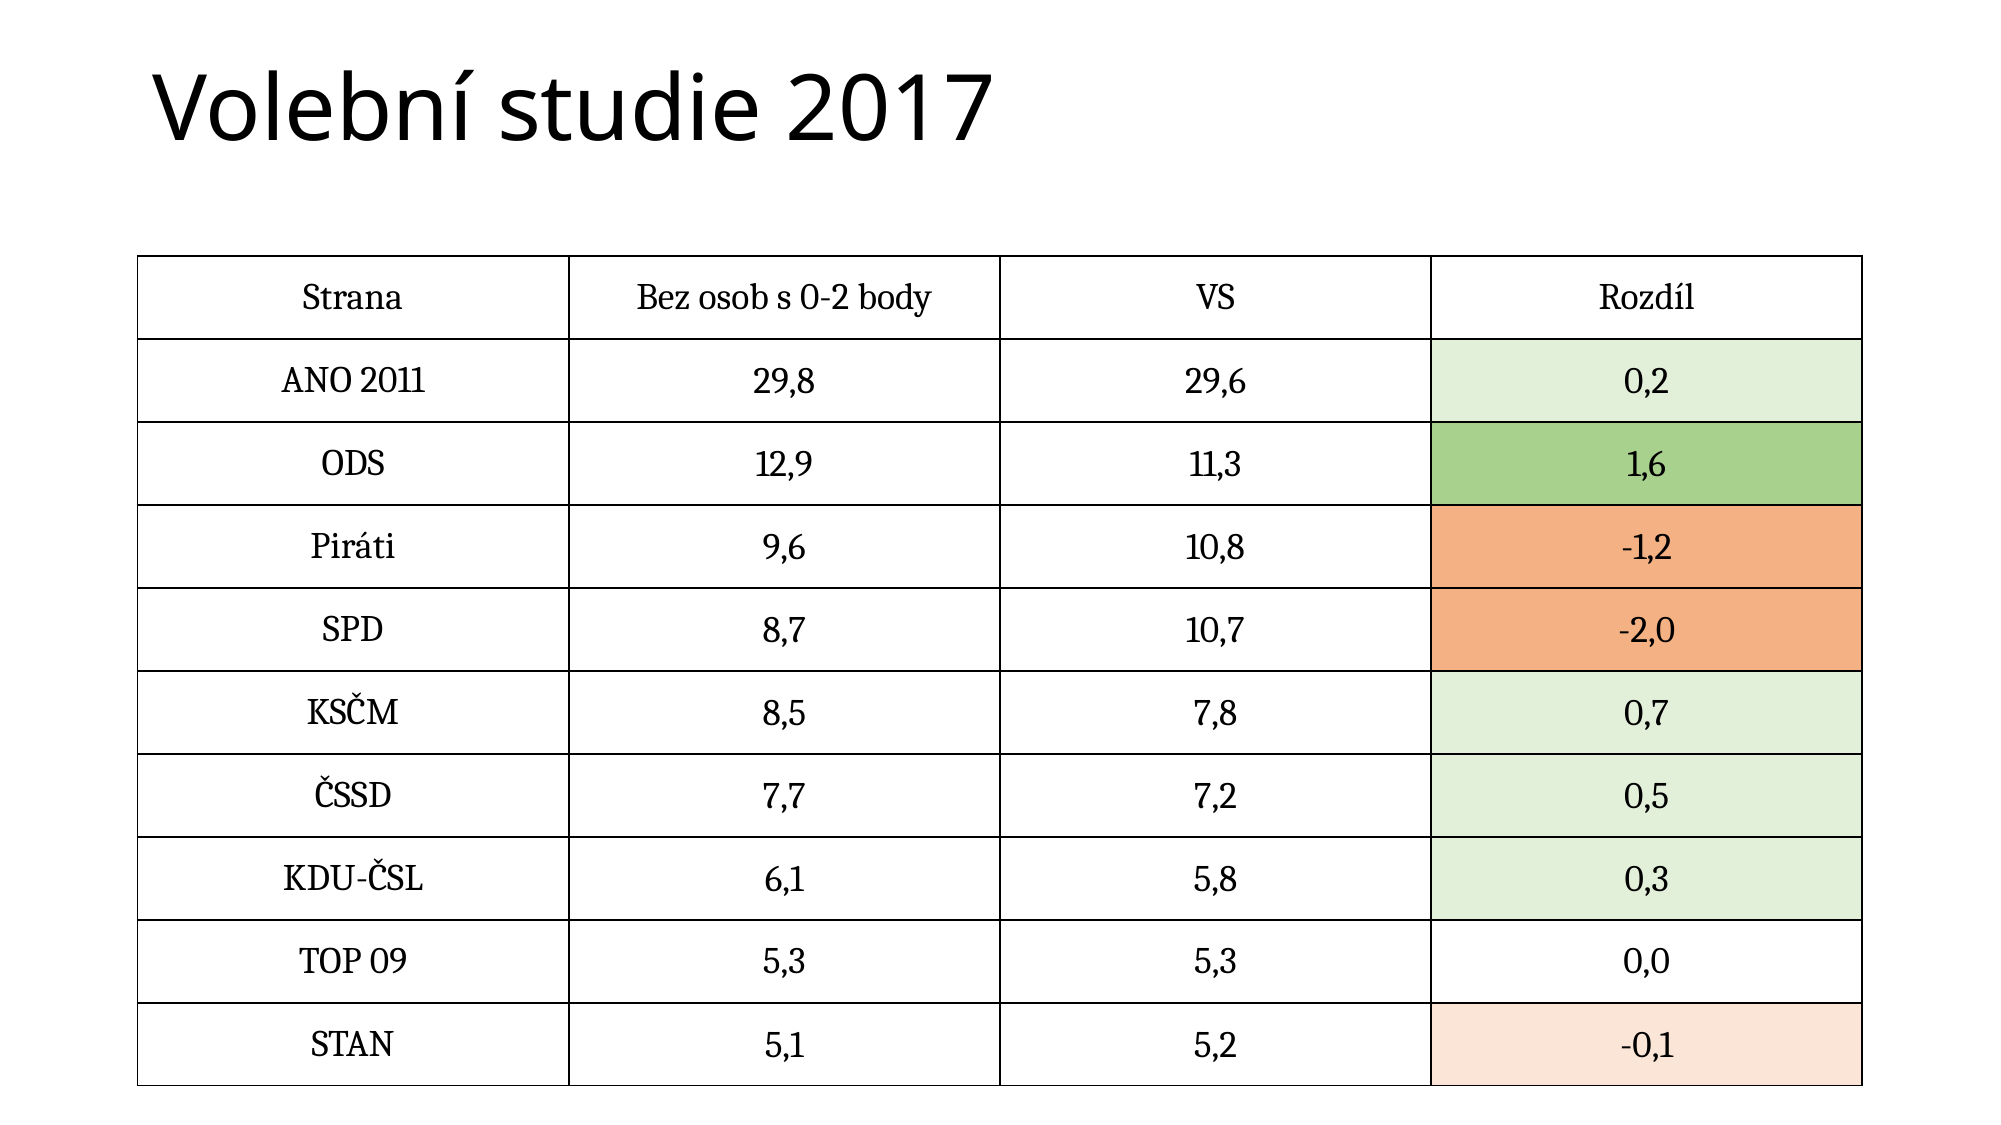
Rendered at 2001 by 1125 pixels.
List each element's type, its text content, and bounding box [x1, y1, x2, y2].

table_cell -1,2 [1432, 506, 1861, 587]
table_header Bez osob s 0-2 body [570, 257, 999, 338]
table_cell 10,7 [1001, 589, 1430, 670]
table_cell 7,2 [1001, 755, 1430, 836]
table_header Strana [138, 257, 568, 338]
table_cell 5,3 [1001, 921, 1430, 1002]
table_cell 5,3 [570, 921, 999, 1002]
table_cell TOP 09 [138, 921, 568, 1002]
table_cell 7,8 [1001, 672, 1430, 753]
table_header Rozdíl [1432, 257, 1861, 338]
table_cell SPD [138, 589, 568, 670]
table_cell 0,5 [1432, 755, 1861, 836]
table_cell 29,8 [570, 340, 999, 421]
table_cell 5,1 [570, 1004, 999, 1085]
table_cell 7,7 [570, 755, 999, 836]
table_cell 8,7 [570, 589, 999, 670]
table_cell ČSSD [138, 755, 568, 836]
table_cell 1,6 [1432, 423, 1861, 504]
table_cell 10,8 [1001, 506, 1430, 587]
table_cell KSČM [138, 672, 568, 753]
table_cell -0,1 [1432, 1004, 1861, 1085]
table_cell -2,0 [1432, 589, 1861, 670]
table_cell 11,3 [1001, 423, 1430, 504]
table_cell 8,5 [570, 672, 999, 753]
table_cell 0,3 [1432, 838, 1861, 919]
table_cell 5,8 [1001, 838, 1430, 919]
table_cell 9,6 [570, 506, 999, 587]
table_cell 0,0 [1432, 921, 1861, 1002]
table_cell ANO 2011 [138, 340, 568, 421]
table_cell STAN [138, 1004, 568, 1085]
table_cell 5,2 [1001, 1004, 1430, 1085]
table_cell 0,7 [1432, 672, 1861, 753]
table_cell 6,1 [570, 838, 999, 919]
table_cell KDU-ČSL [138, 838, 568, 919]
table_cell 0,2 [1432, 340, 1861, 421]
title Volební studie 2017 [137, 2, 1863, 220]
table_cell Piráti [138, 506, 568, 587]
table_cell 12,9 [570, 423, 999, 504]
table_cell 29,6 [1001, 340, 1430, 421]
table_cell ODS [138, 423, 568, 504]
table_header VS [1001, 257, 1430, 338]
